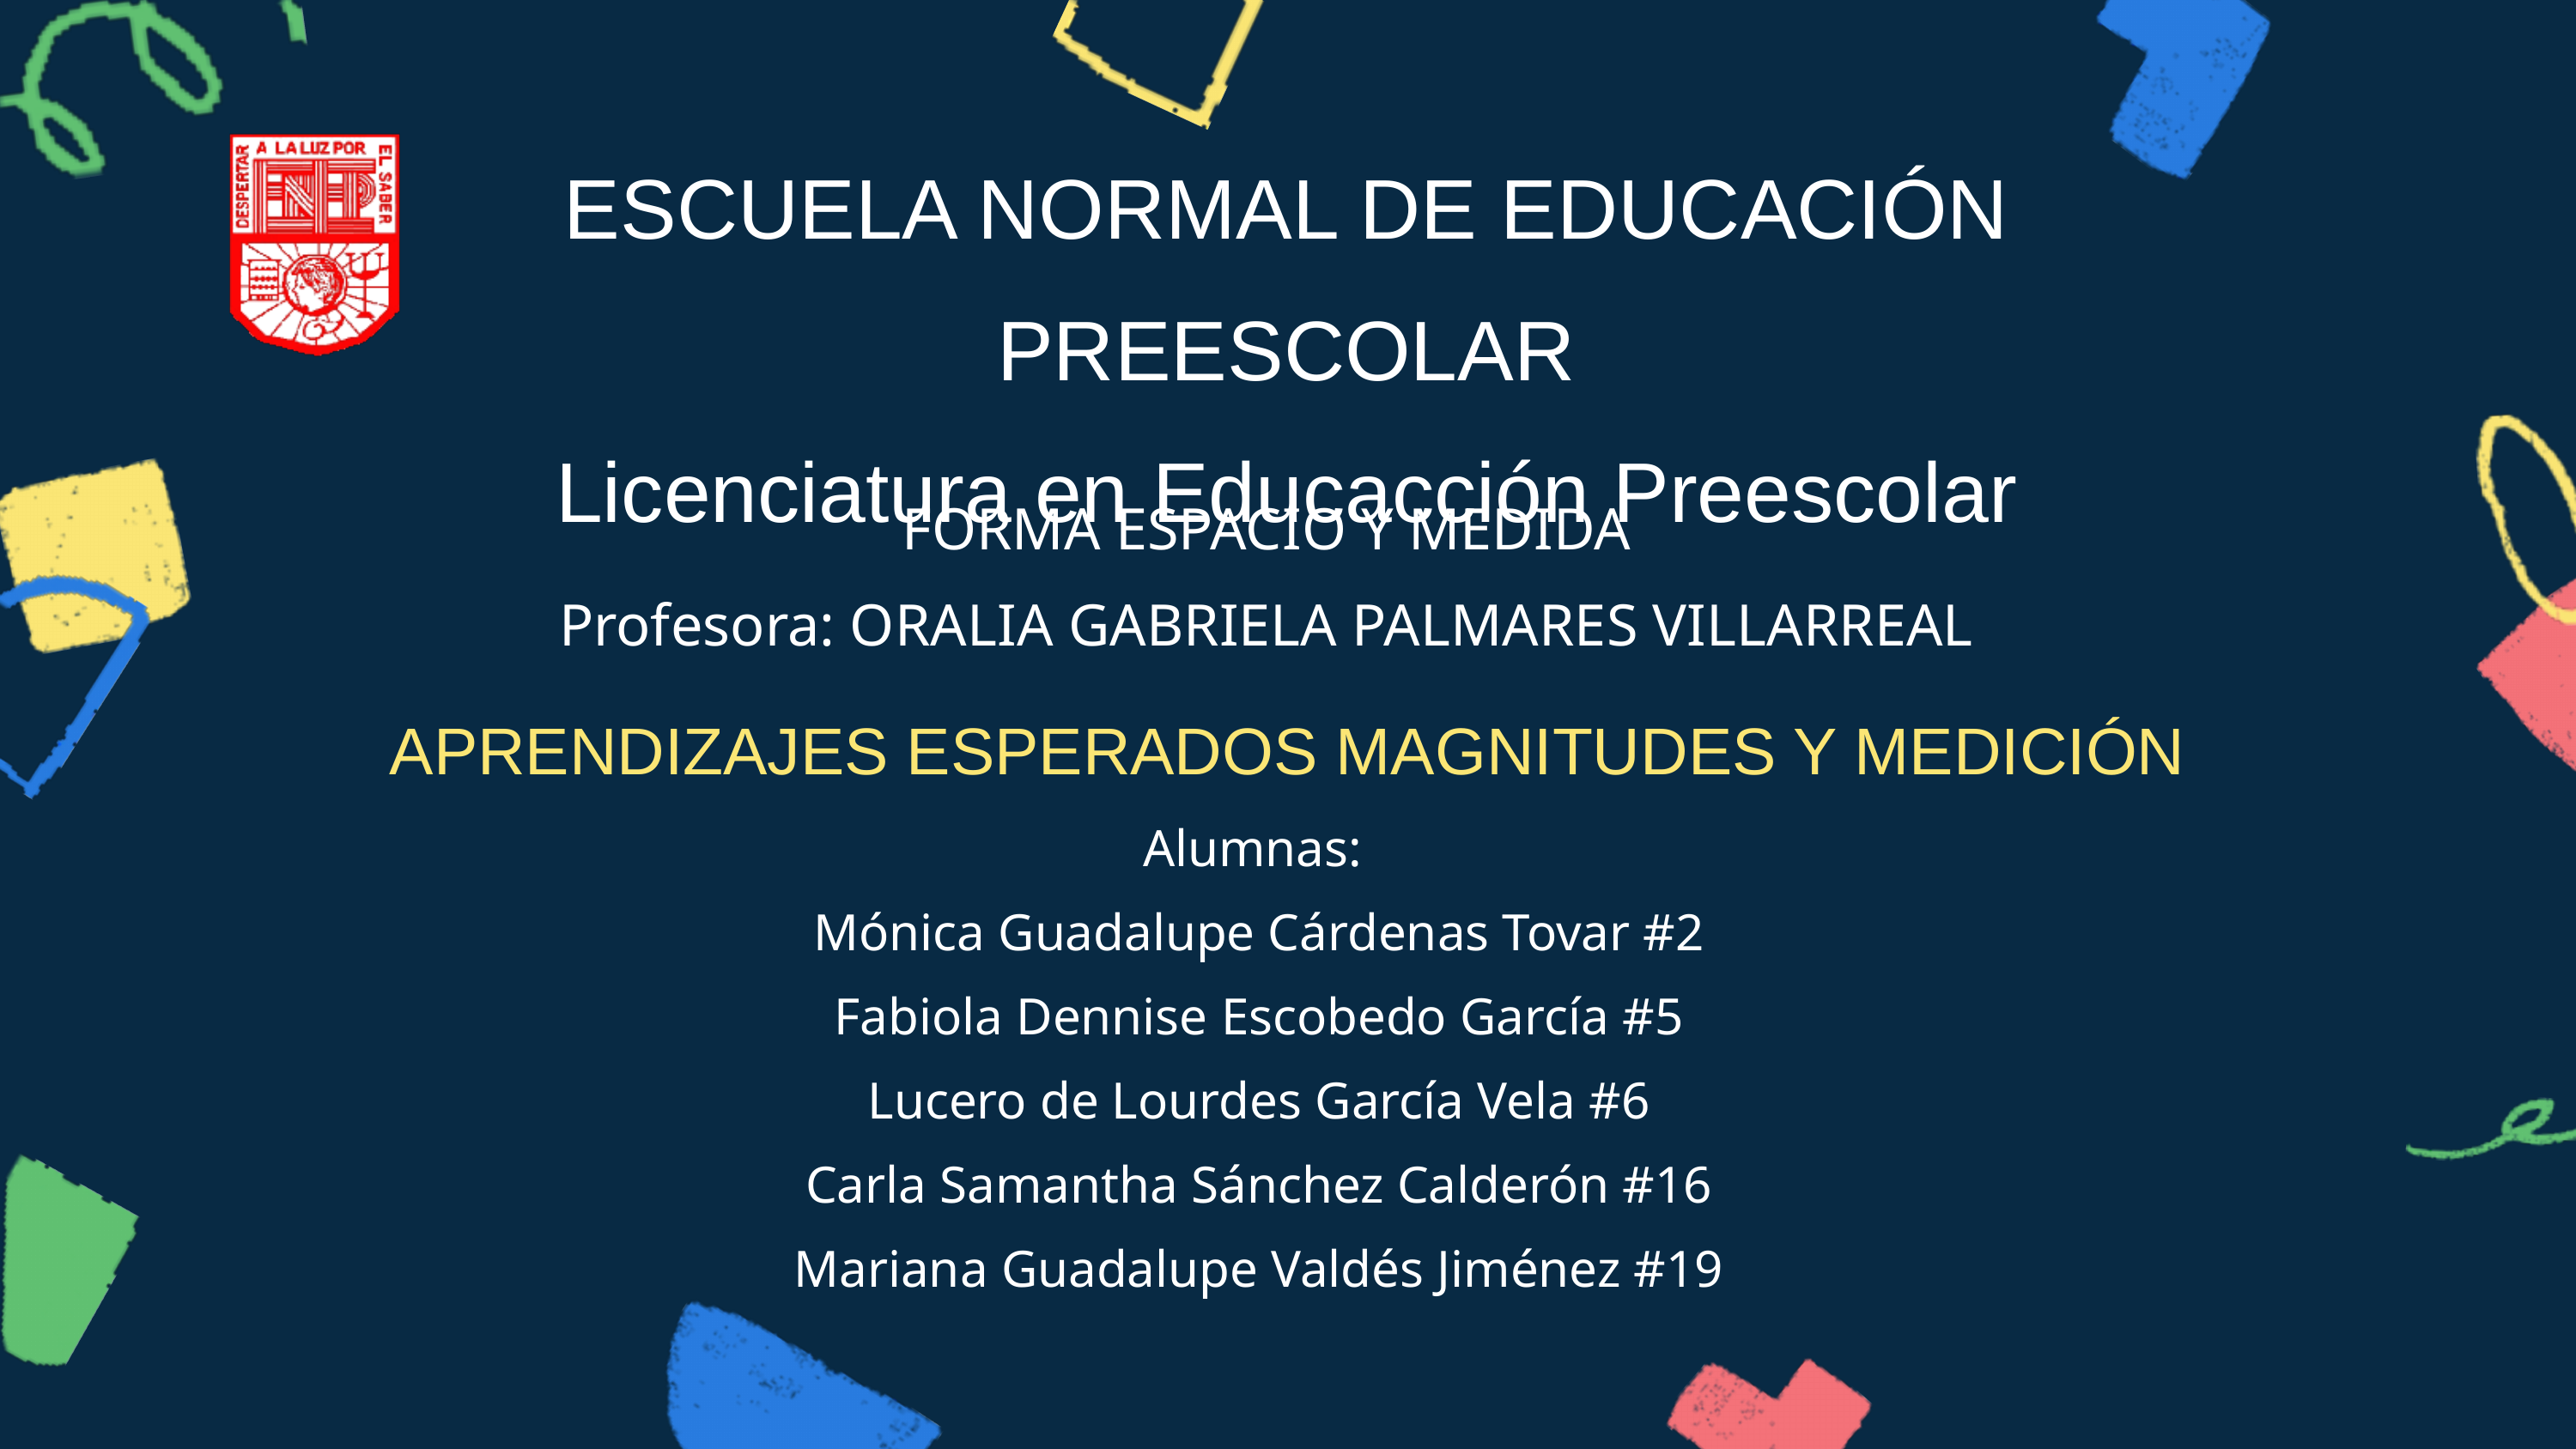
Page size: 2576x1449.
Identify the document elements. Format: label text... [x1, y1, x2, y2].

picture [610, 1336, 943, 1449]
picture [0, 0, 464, 361]
picture [2038, 0, 2293, 189]
text_box APRENDIZAJES ESPERADOS MAGNITUDES Y MEDICIÓN [358, 676, 2218, 788]
picture [0, 1140, 145, 1389]
picture [0, 458, 196, 802]
text_box ESCUELA NORMAL DE EDUCACIÓN PREESCOLAR Licenciatura en Educacción Preescolar [432, 113, 2141, 640]
picture [2407, 1093, 2576, 1166]
picture [1044, 0, 1266, 113]
picture [2429, 409, 2576, 799]
text_box Alumnas: Mónica Guadalupe Cárdenas Tovar #2 Fabiola Dennise Escobedo García #5 Lucero de Lourdes García Vela #6 Carla Samantha Sánchez Calderón #16 Mariana Guadalupe Valdés Jiménez #19 [630, 792, 1887, 1385]
picture [1659, 1332, 1879, 1449]
text_box FORMA ESPACIO Y MEDIDA Profesora: ORALIA GABRIELA PALMARES VILLARREAL [558, 464, 1976, 658]
